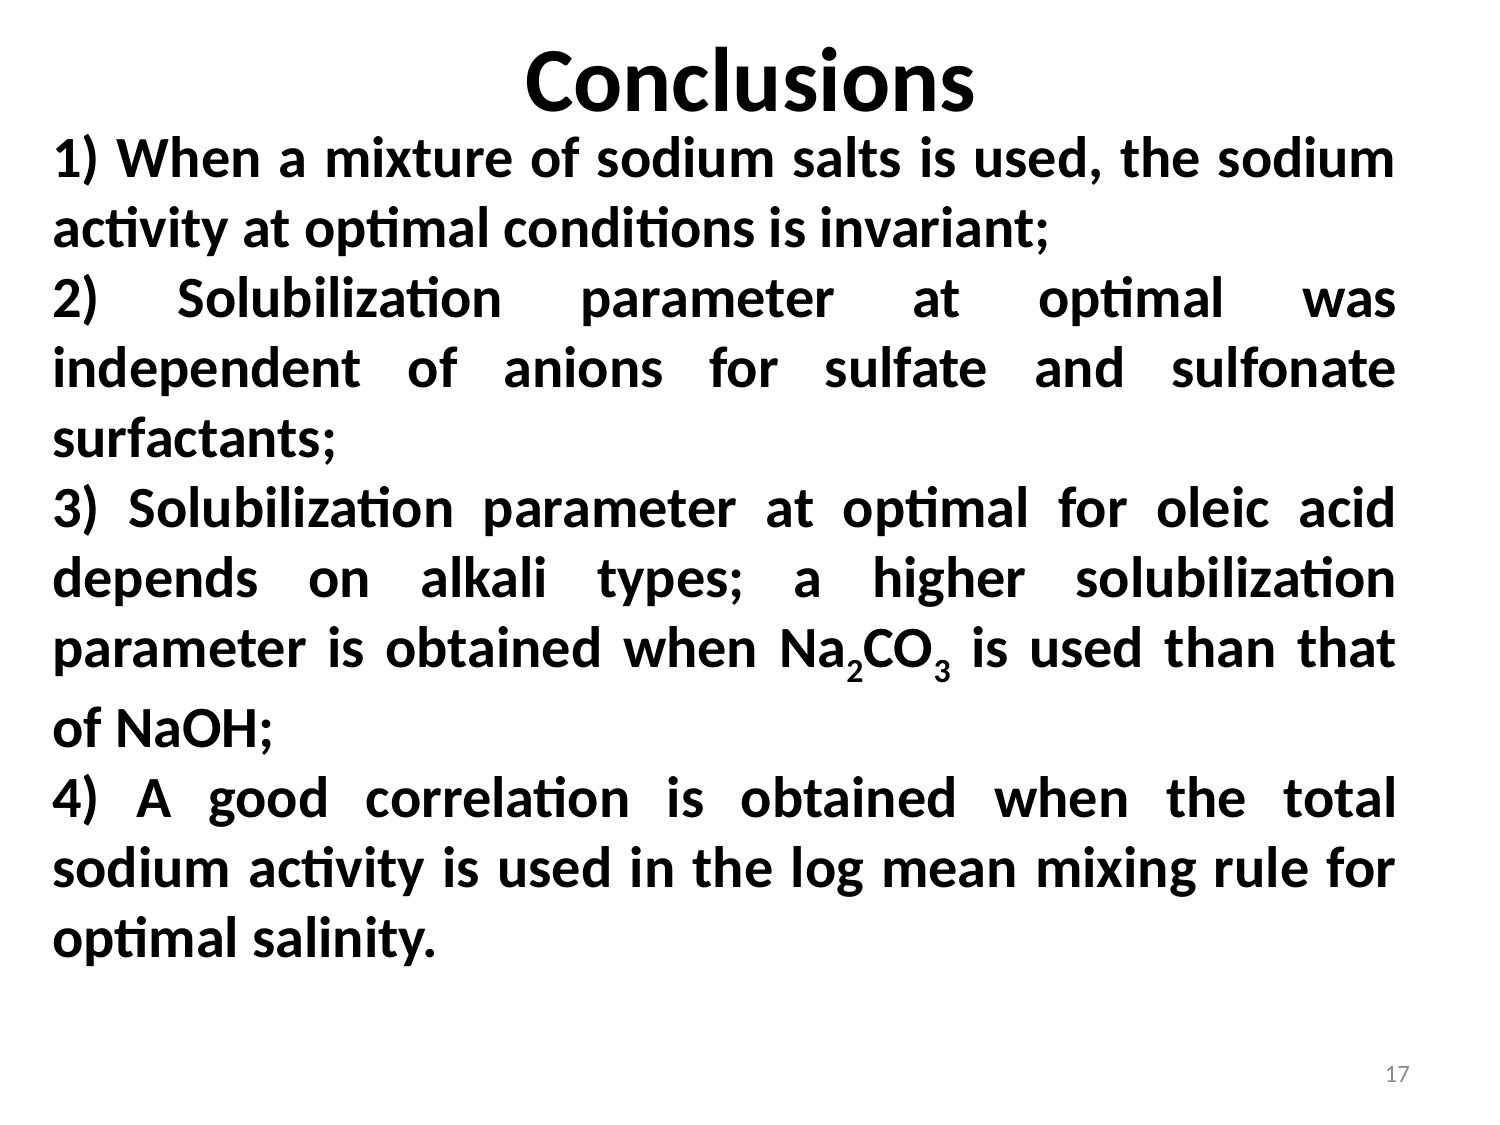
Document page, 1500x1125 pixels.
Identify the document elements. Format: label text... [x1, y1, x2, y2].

slide_number 17 [1074, 1042, 1425, 1103]
text_box 1) When a mixture of sodium salts is used, the sodium activity at optimal conditions is invariant; 2) Solubilization parameter at optimal was independent of anions for sulfate and sulfonate surfactants; 3) Solubilization parameter at optimal for oleic acid depends on alkali types; a higher solubilization parameter is obtained when Na2CO3 is used than that of NaOH; 4) A good correlation is obtained when the total sodium activity is used in the log mean mixing rule for optimal salinity. [37, 150, 1413, 977]
text_box Conclusions [0, 12, 1500, 150]
